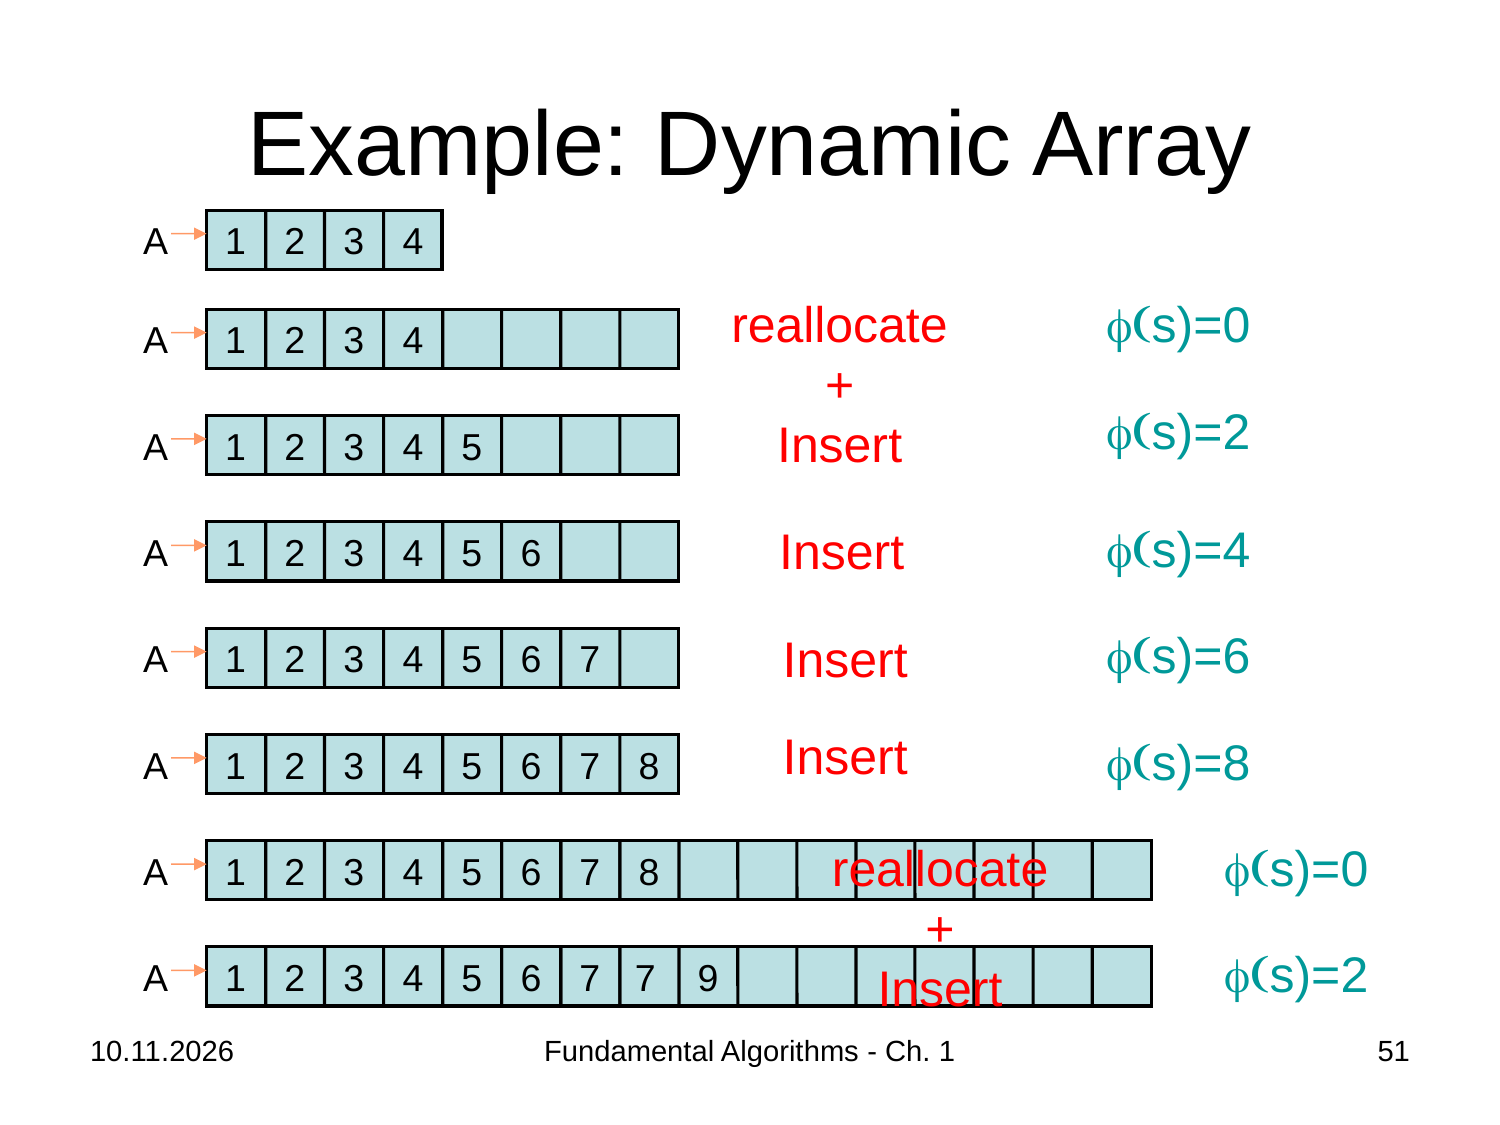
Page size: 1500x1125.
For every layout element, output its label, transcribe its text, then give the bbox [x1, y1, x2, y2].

text_box 6 [505, 840, 557, 901]
text_box 8 [623, 840, 675, 901]
text_box [379, 840, 383, 900]
text_box 4 [387, 946, 439, 1007]
slide_number 51 [1074, 1024, 1426, 1103]
text_box 6 [505, 628, 557, 688]
text_box 2 [269, 309, 321, 369]
text_box A [128, 628, 184, 688]
text_box [1064, 946, 1092, 1006]
text_box [379, 946, 383, 1006]
text_box [738, 840, 796, 900]
text_box 1 [210, 415, 261, 476]
text_box [675, 840, 737, 900]
text_box [379, 521, 383, 581]
text_box 4 [387, 309, 439, 369]
text_box 2 [269, 415, 321, 476]
text_box [171, 227, 207, 240]
text_box [561, 415, 619, 475]
text_box (s)=8 [1091, 722, 1266, 798]
text_box A [128, 840, 184, 901]
text_box [616, 628, 679, 688]
text_box [171, 964, 207, 977]
text_box 3 [328, 309, 379, 369]
text_box 1 [210, 309, 261, 369]
text_box Insert [767, 717, 923, 793]
text_box 1 [210, 840, 261, 901]
text_box [206, 840, 210, 900]
text_box (s)=2 [1091, 391, 1266, 467]
text_box 5 [446, 628, 498, 688]
text_box 3 [328, 415, 379, 476]
text_box reallocate + Insert [716, 285, 963, 481]
text_box [557, 628, 564, 688]
text_box [206, 628, 210, 688]
text_box 2 [269, 210, 321, 270]
text_box [206, 415, 210, 475]
text_box 3 [328, 521, 379, 582]
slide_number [74, 1024, 426, 1103]
text_box A [128, 309, 184, 369]
text_box 9 [682, 946, 734, 1007]
text_box 8 [623, 734, 675, 795]
text_box 7 [564, 840, 616, 901]
text_box 6 [505, 521, 557, 582]
text_box [797, 946, 816, 1006]
text_box 4 [387, 210, 439, 270]
text_box [1064, 840, 1092, 900]
text_box 4 [387, 734, 439, 795]
text_box (s)=0 [1209, 828, 1384, 904]
text_box [261, 734, 265, 794]
text_box 3 [328, 628, 379, 688]
text_box 7 [564, 734, 616, 795]
text_box 5 [446, 521, 498, 582]
text_box 7 [620, 946, 671, 1007]
text_box 1 [210, 521, 261, 582]
text_box [261, 521, 265, 581]
text_box 1 [210, 946, 261, 1007]
text_box 2 [269, 521, 321, 582]
text_box 2 [269, 946, 321, 1007]
text_box [379, 309, 387, 369]
text_box 3 [328, 946, 379, 1007]
text_box 7 [564, 946, 616, 1007]
text_box [206, 521, 210, 581]
text_box [206, 309, 210, 369]
text_box [321, 628, 328, 688]
text_box [379, 210, 383, 270]
text_box 2 [269, 628, 321, 688]
text_box [797, 840, 816, 900]
text_box [671, 946, 682, 1006]
text_box [261, 309, 269, 369]
text_box [261, 628, 269, 688]
text_box [261, 840, 265, 900]
text_box [206, 734, 210, 794]
text_box 6 [505, 946, 557, 1007]
text_box [171, 751, 207, 765]
text_box [502, 415, 560, 475]
text_box [439, 628, 446, 688]
text_box 2 [269, 840, 321, 901]
text_box 7 [564, 628, 616, 688]
text_box 4 [387, 840, 439, 901]
text_box 6 [505, 734, 557, 795]
text_box A [128, 210, 184, 270]
text_box [206, 210, 210, 270]
text_box [498, 628, 505, 688]
text_box [379, 415, 383, 475]
text_box [171, 326, 207, 339]
text_box [738, 946, 796, 1006]
text_box [321, 309, 328, 369]
text_box A [128, 946, 184, 1007]
text_box 3 [328, 210, 379, 270]
text_box 4 [387, 521, 439, 582]
text_box 5 [446, 946, 498, 1007]
text_box 5 [446, 840, 498, 901]
text_box [379, 734, 383, 794]
text_box 4 [387, 415, 439, 476]
text_box [206, 946, 210, 1006]
text_box [171, 539, 207, 552]
text_box (s)=0 [1091, 285, 1266, 361]
text_box Insert [764, 512, 920, 587]
text_box [620, 415, 679, 475]
text_box 5 [446, 415, 498, 476]
text_box (s)=6 [1091, 616, 1266, 691]
text_box A [128, 415, 184, 476]
text_box 1 [210, 734, 261, 795]
text_box 3 [328, 734, 379, 795]
text_box [561, 521, 619, 581]
text_box [261, 415, 265, 475]
text_box A [128, 734, 184, 795]
text_box (s)=4 [1091, 509, 1266, 585]
title Example: Dynamic Array [74, 44, 1426, 233]
text_box A [128, 521, 184, 582]
text_box [1093, 946, 1152, 1006]
text_box [171, 645, 207, 658]
text_box [261, 946, 265, 1006]
footer Fundamental Algorithms - Ch. 1 [512, 1024, 988, 1103]
text_box [379, 628, 387, 688]
text_box Insert [767, 619, 923, 695]
text_box reallocate + Insert [816, 828, 1064, 1024]
text_box 1 [210, 210, 261, 270]
text_box 3 [328, 840, 379, 901]
text_box 2 [269, 734, 321, 795]
text_box (s)=2 [1209, 935, 1384, 1010]
text_box [439, 309, 679, 369]
text_box [1093, 840, 1152, 900]
text_box 1 [210, 628, 261, 688]
text_box [675, 734, 679, 794]
text_box [171, 432, 207, 446]
text_box [171, 857, 207, 871]
text_box [620, 521, 679, 581]
text_box [261, 210, 265, 270]
text_box 4 [387, 628, 439, 688]
text_box 5 [446, 734, 498, 795]
